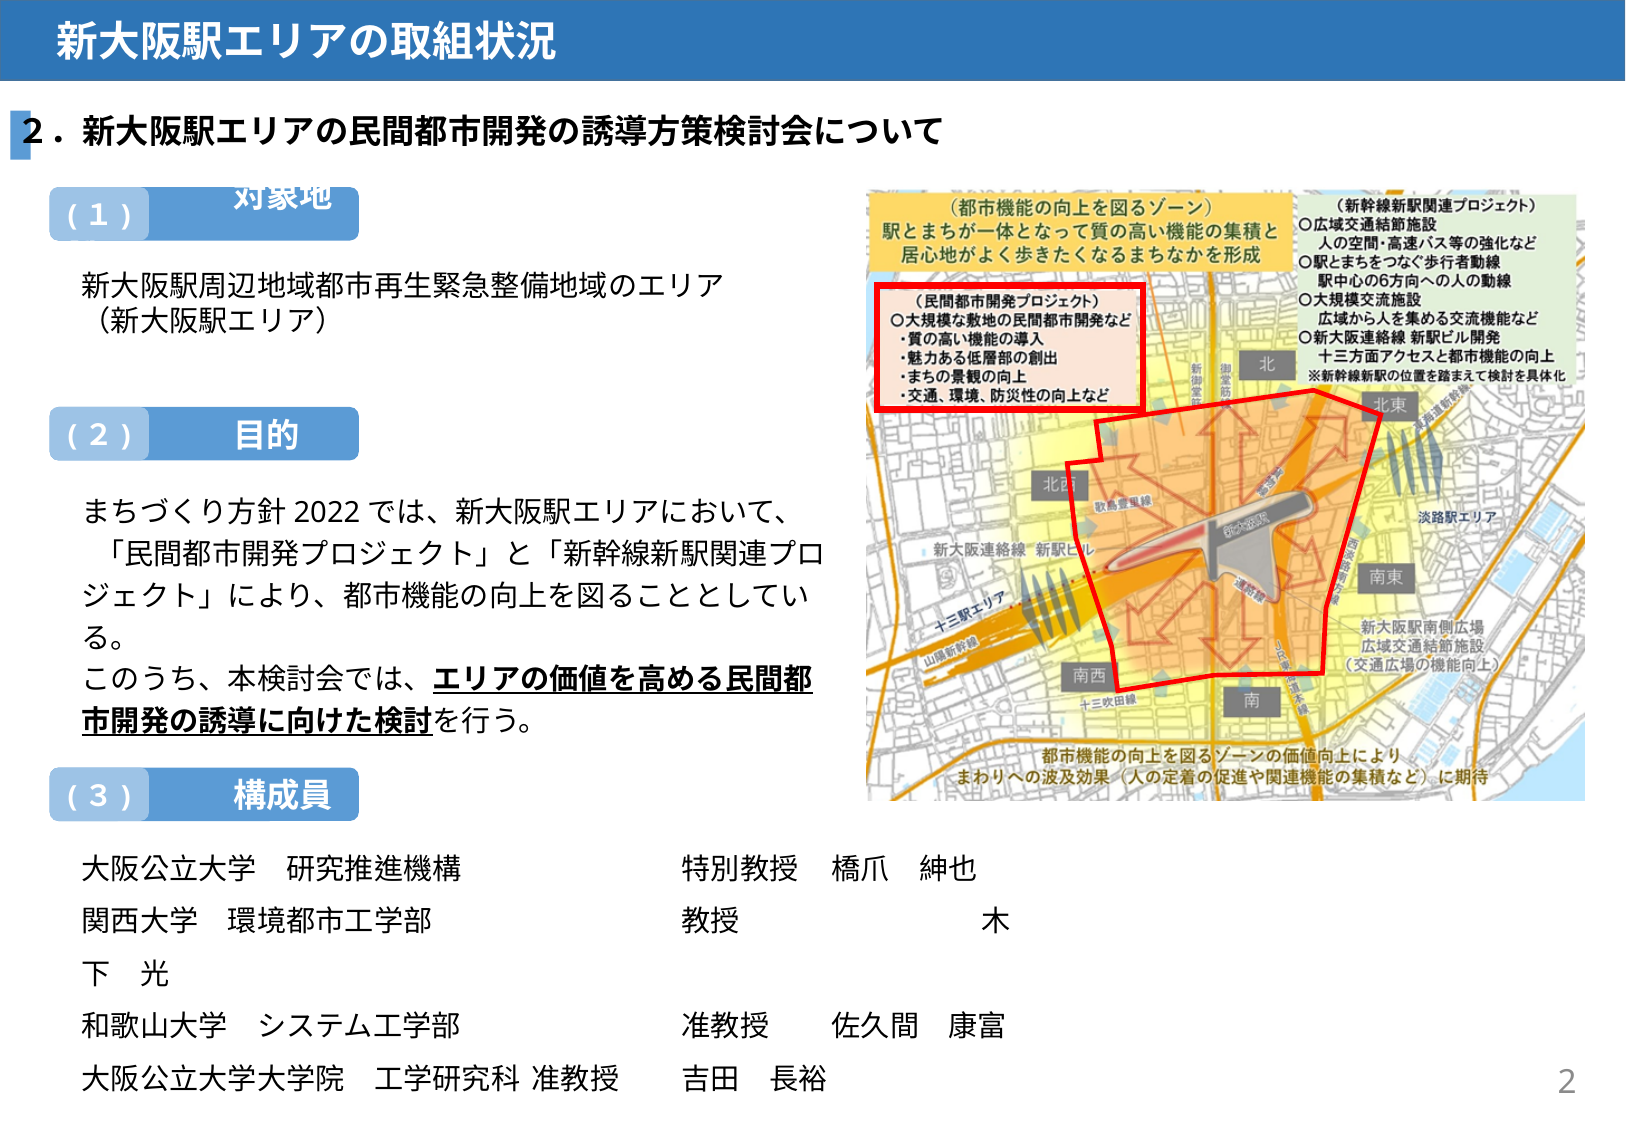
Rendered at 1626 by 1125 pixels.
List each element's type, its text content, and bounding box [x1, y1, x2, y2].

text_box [49, 406, 359, 461]
text_box まちづくり方針2022では、新大阪駅エリアにおいて、 「民間都市開発プロジェクト」と「新幹線新駅関連プロジェクト」により、都市機能の向上を図ることとしている。 このうち、本検討会では、エリアの価値を高める民間都市開発の誘導に向けた検討を行う。 [66, 479, 847, 745]
text_box ２．新大阪駅エリアの民間都市開発の誘導方策検討会について [1, 103, 961, 158]
text_box 大阪公立大学 研究推進機構 特別教授 橋爪 紳也 関西大学 環境都市工学部 教授 木下 光 和歌山大学 システム工学部 准教授 佐久間 康富 大阪公立大学大学院 工学研究科 准教授 吉田 長裕 [66, 825, 1028, 1103]
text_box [49, 767, 359, 822]
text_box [866, 187, 1585, 801]
text_box 新大阪駅周辺地域都市再生緊急整備地域のエリア （新大阪駅エリア） [66, 259, 866, 345]
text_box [49, 187, 359, 241]
slide_number 2 [1225, 1052, 1592, 1113]
